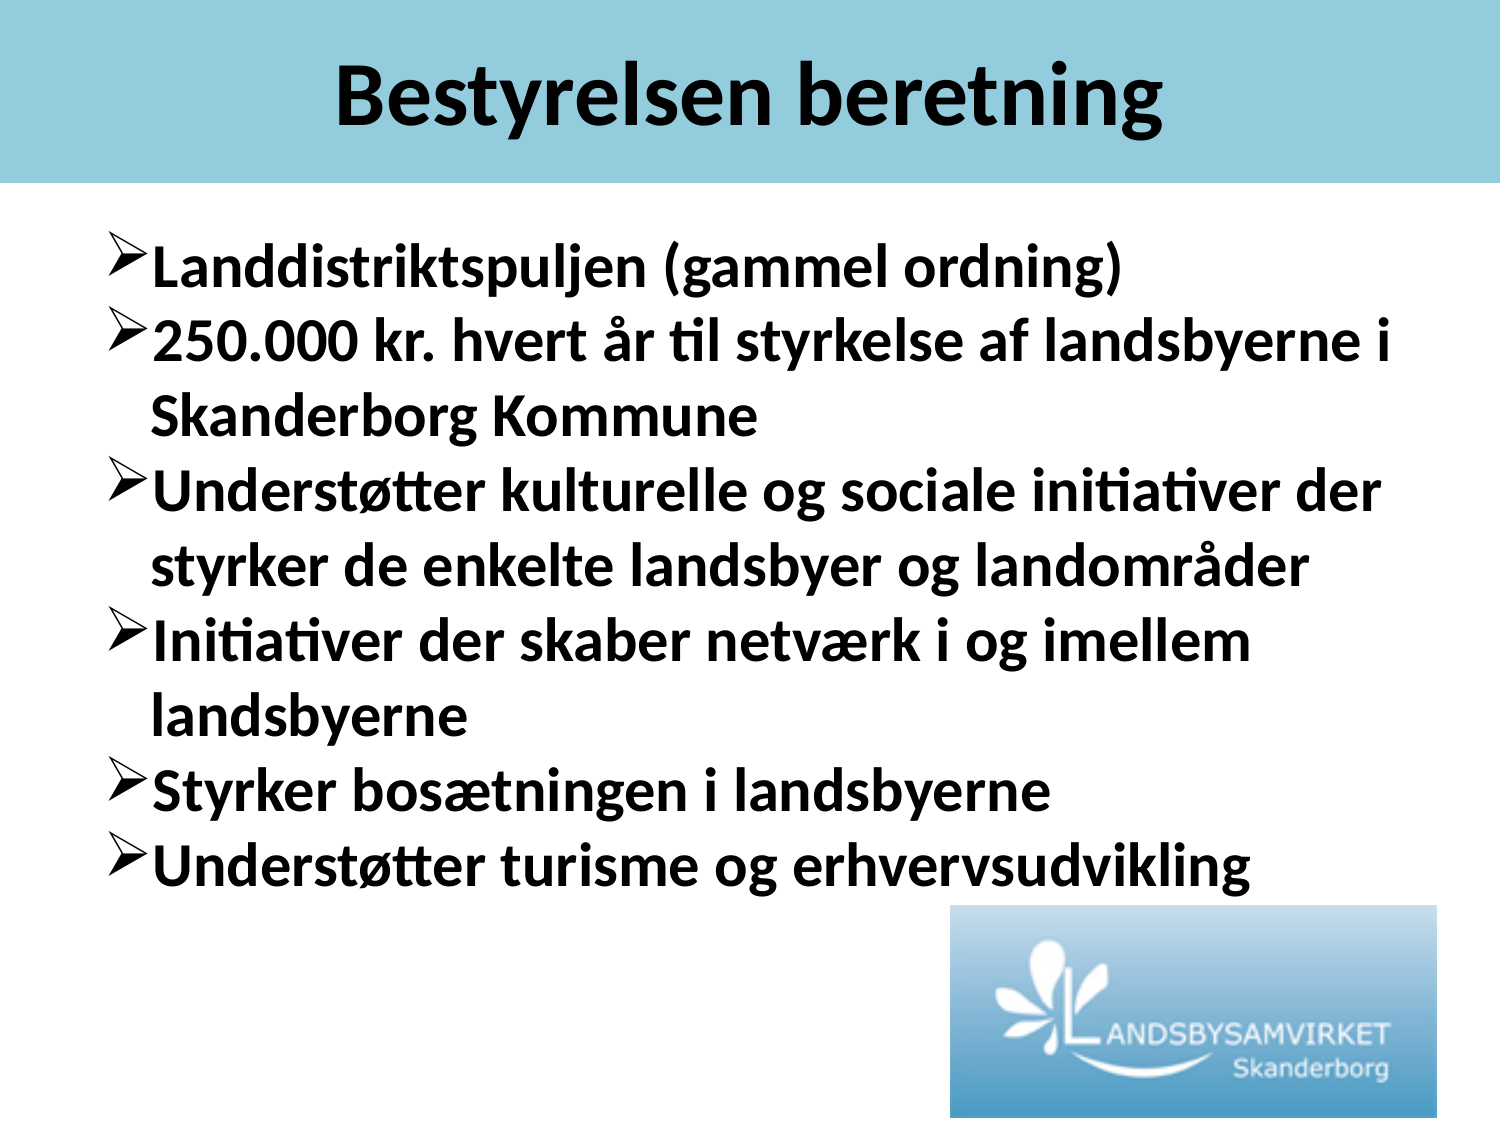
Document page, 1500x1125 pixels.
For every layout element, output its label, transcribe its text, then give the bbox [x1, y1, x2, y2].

text_box Landdistriktspuljen (gammel ordning) 250.000 kr. hvert år til styrkelse af landsbyerne i Skanderborg Kommune Understøtter kulturelle og sociale initiativer der styrker de enkelte landsbyer og landområder Initiativer der skaber netværk i og imellem landsbyerne Styrker bosætningen i landsbyerne Understøtter turisme og erhvervsudvikling [88, 217, 1424, 1057]
title Bestyrelsen beretning [0, 0, 1500, 183]
picture [950, 904, 1437, 1118]
